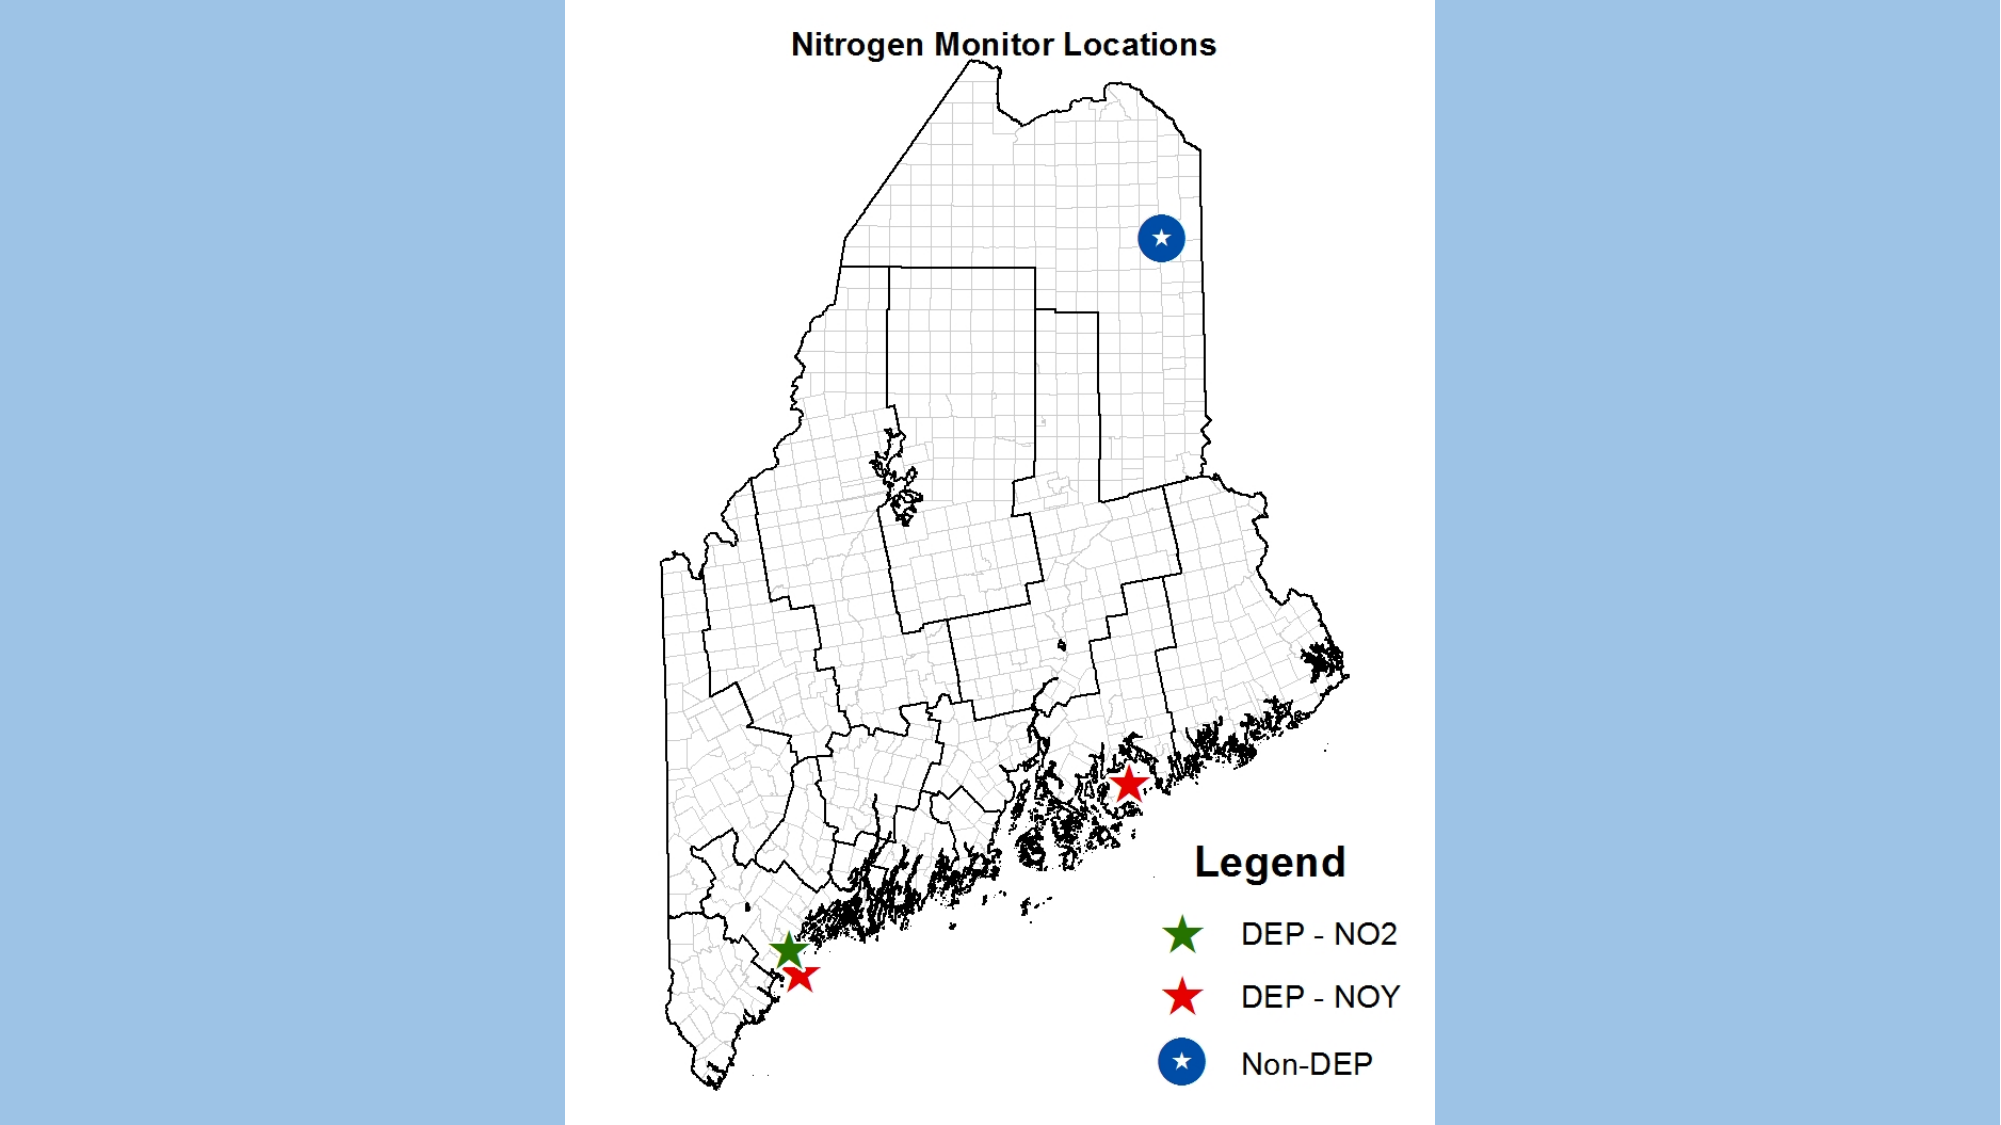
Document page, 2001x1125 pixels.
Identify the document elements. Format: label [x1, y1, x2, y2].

picture [565, 0, 1435, 1125]
